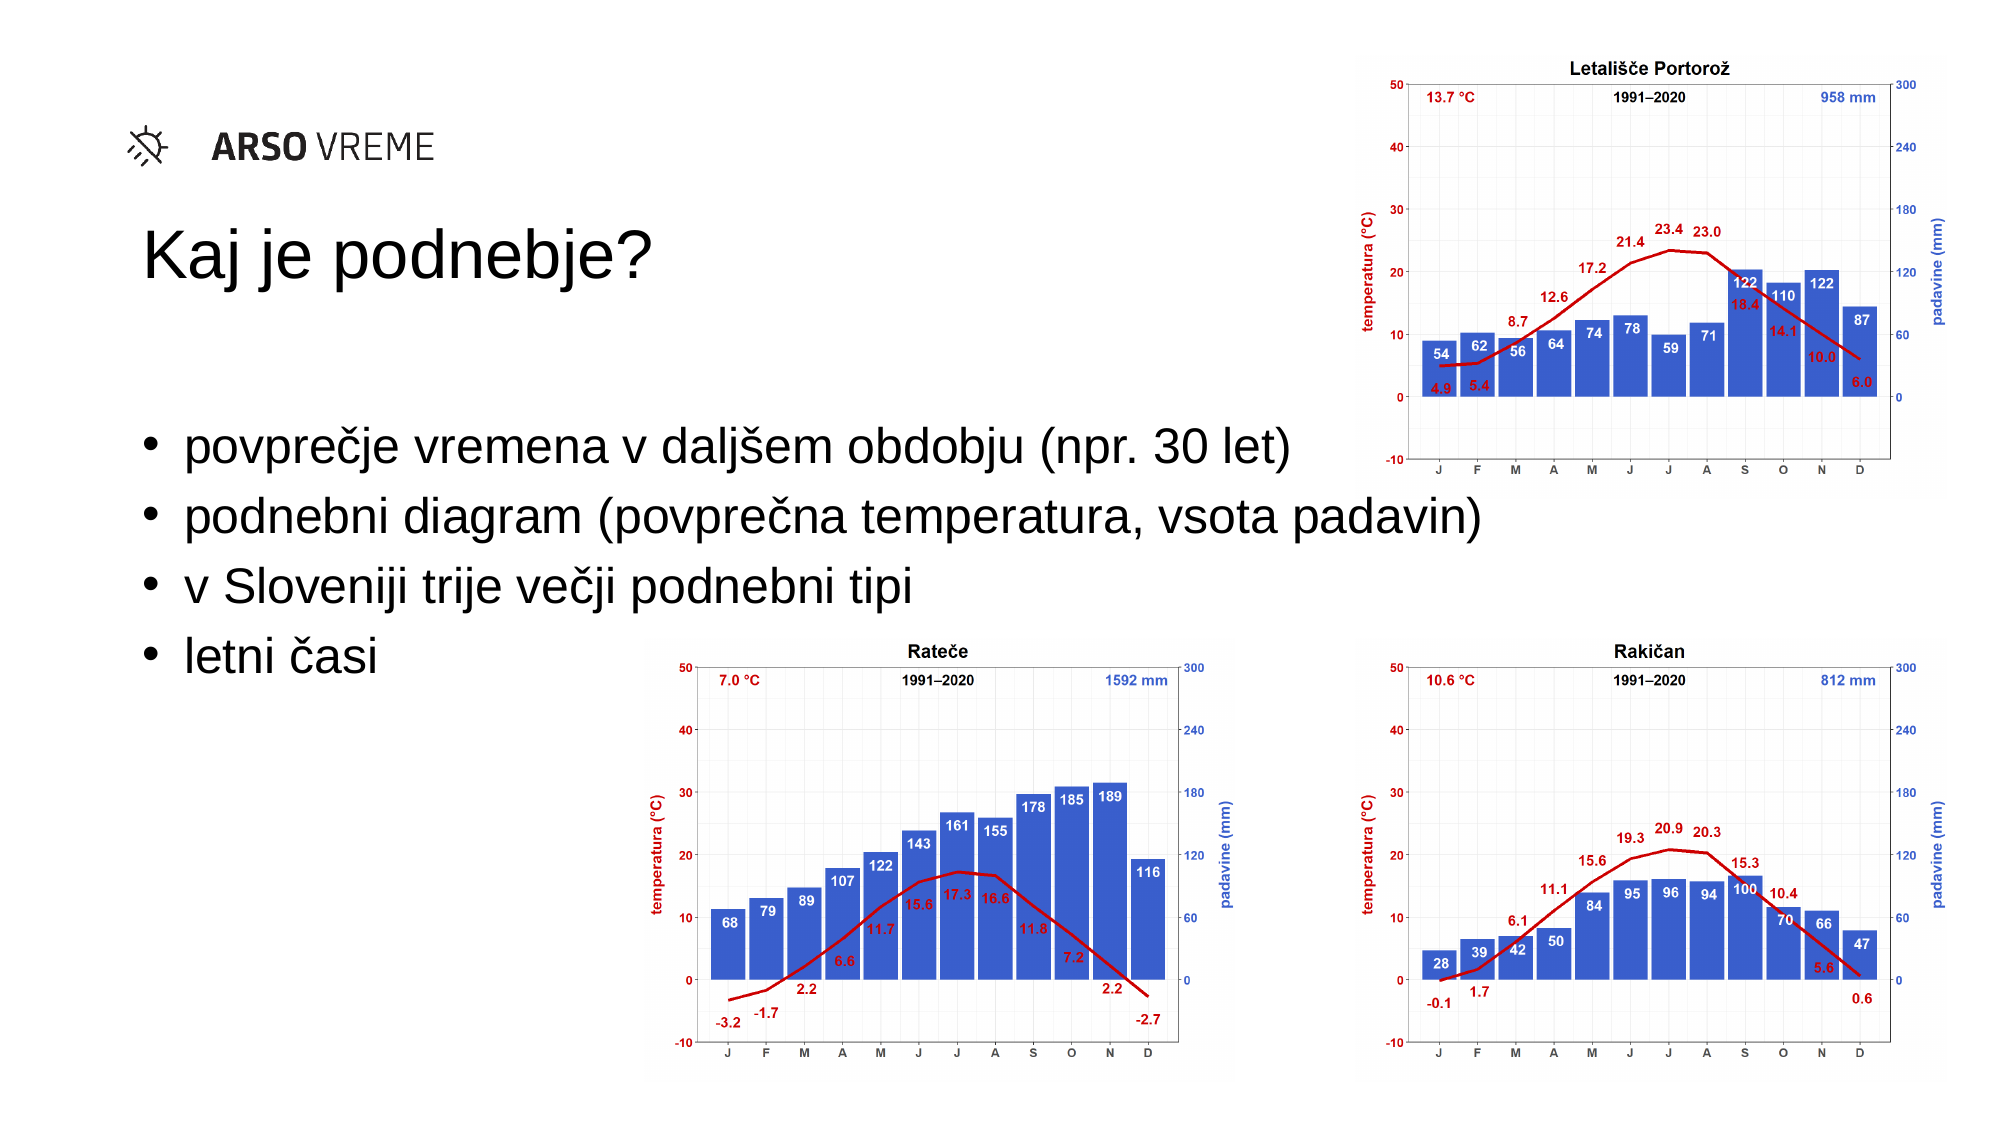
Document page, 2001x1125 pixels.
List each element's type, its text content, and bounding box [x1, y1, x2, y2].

title Kaj je podnebje? [142, 209, 1350, 293]
list povprečje vremena v daljšem obdobju (npr. 30 let) podnebni diagram (povprečna temperatura, vsota padavin) v Sloveniji trije večji podnebni tipi letni časi [142, 413, 1860, 960]
picture [1355, 55, 1947, 499]
picture [643, 638, 1235, 1083]
picture [99, 100, 465, 191]
picture [1355, 638, 1947, 1083]
